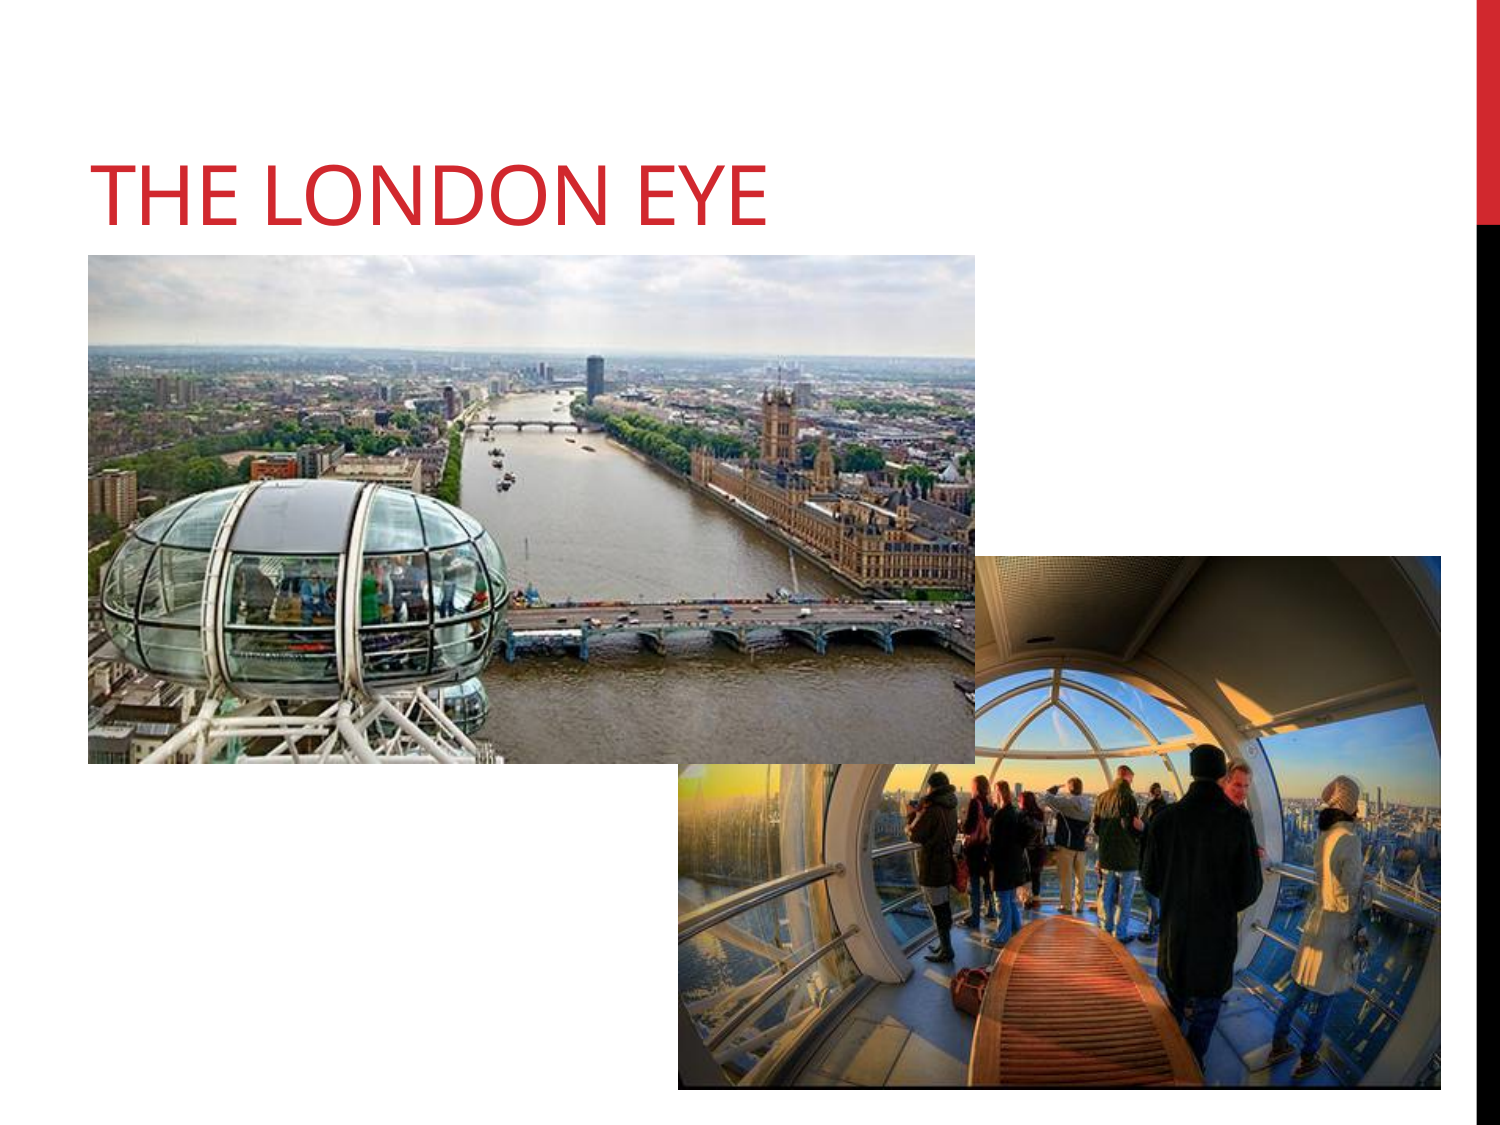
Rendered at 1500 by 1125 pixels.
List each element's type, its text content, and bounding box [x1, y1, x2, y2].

title The London eye [75, 24, 1025, 250]
picture [87, 254, 1442, 1091]
